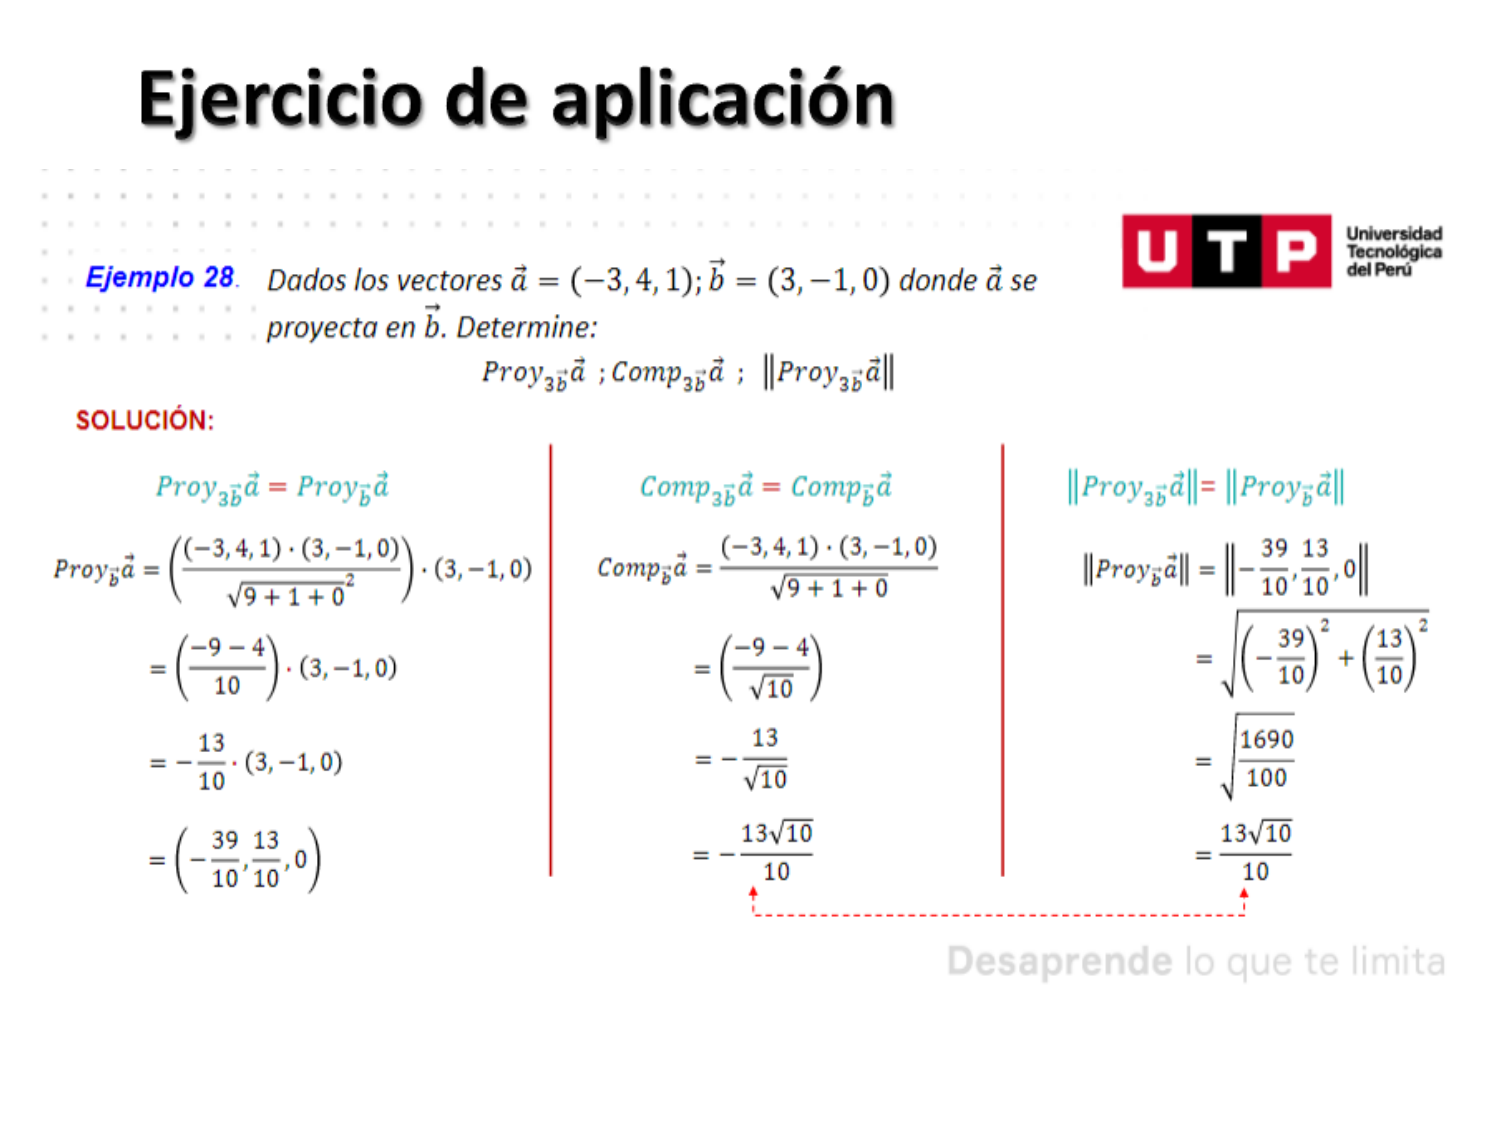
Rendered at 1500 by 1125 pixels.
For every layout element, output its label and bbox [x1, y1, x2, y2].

picture [123, 42, 915, 156]
picture [29, 169, 1466, 988]
